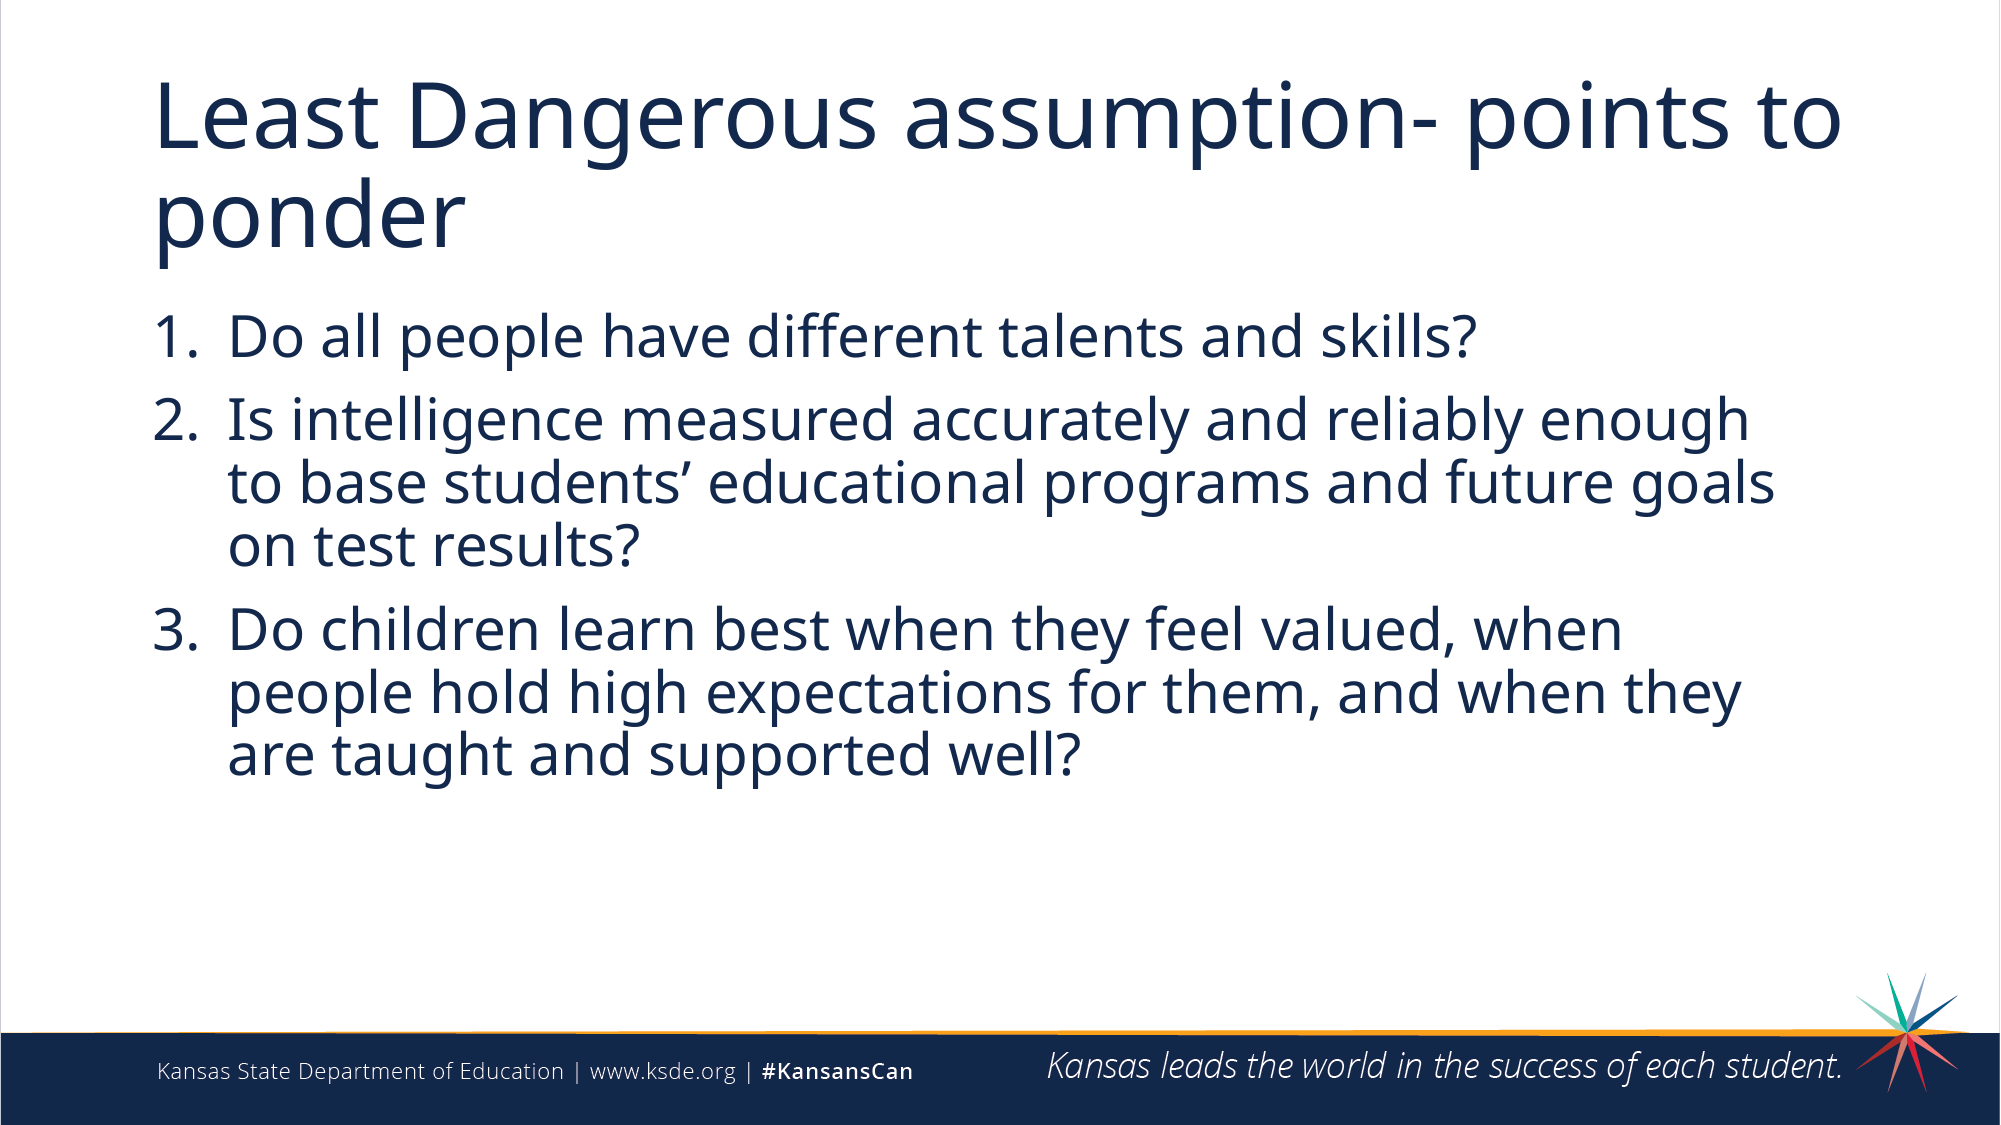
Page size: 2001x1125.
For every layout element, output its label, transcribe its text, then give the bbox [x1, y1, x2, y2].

list Do all people have different talents and skills? Is intelligence measured accurately and reliably enough to base students’ educational programs and future goals on test results? Do children learn best when they feel valued, when people hold high expectations for them, and when they are taught and supported well? [137, 299, 1807, 878]
picture [0, 0, 2000, 1125]
title Least Dangerous assumption- points to ponder [137, 59, 1863, 278]
